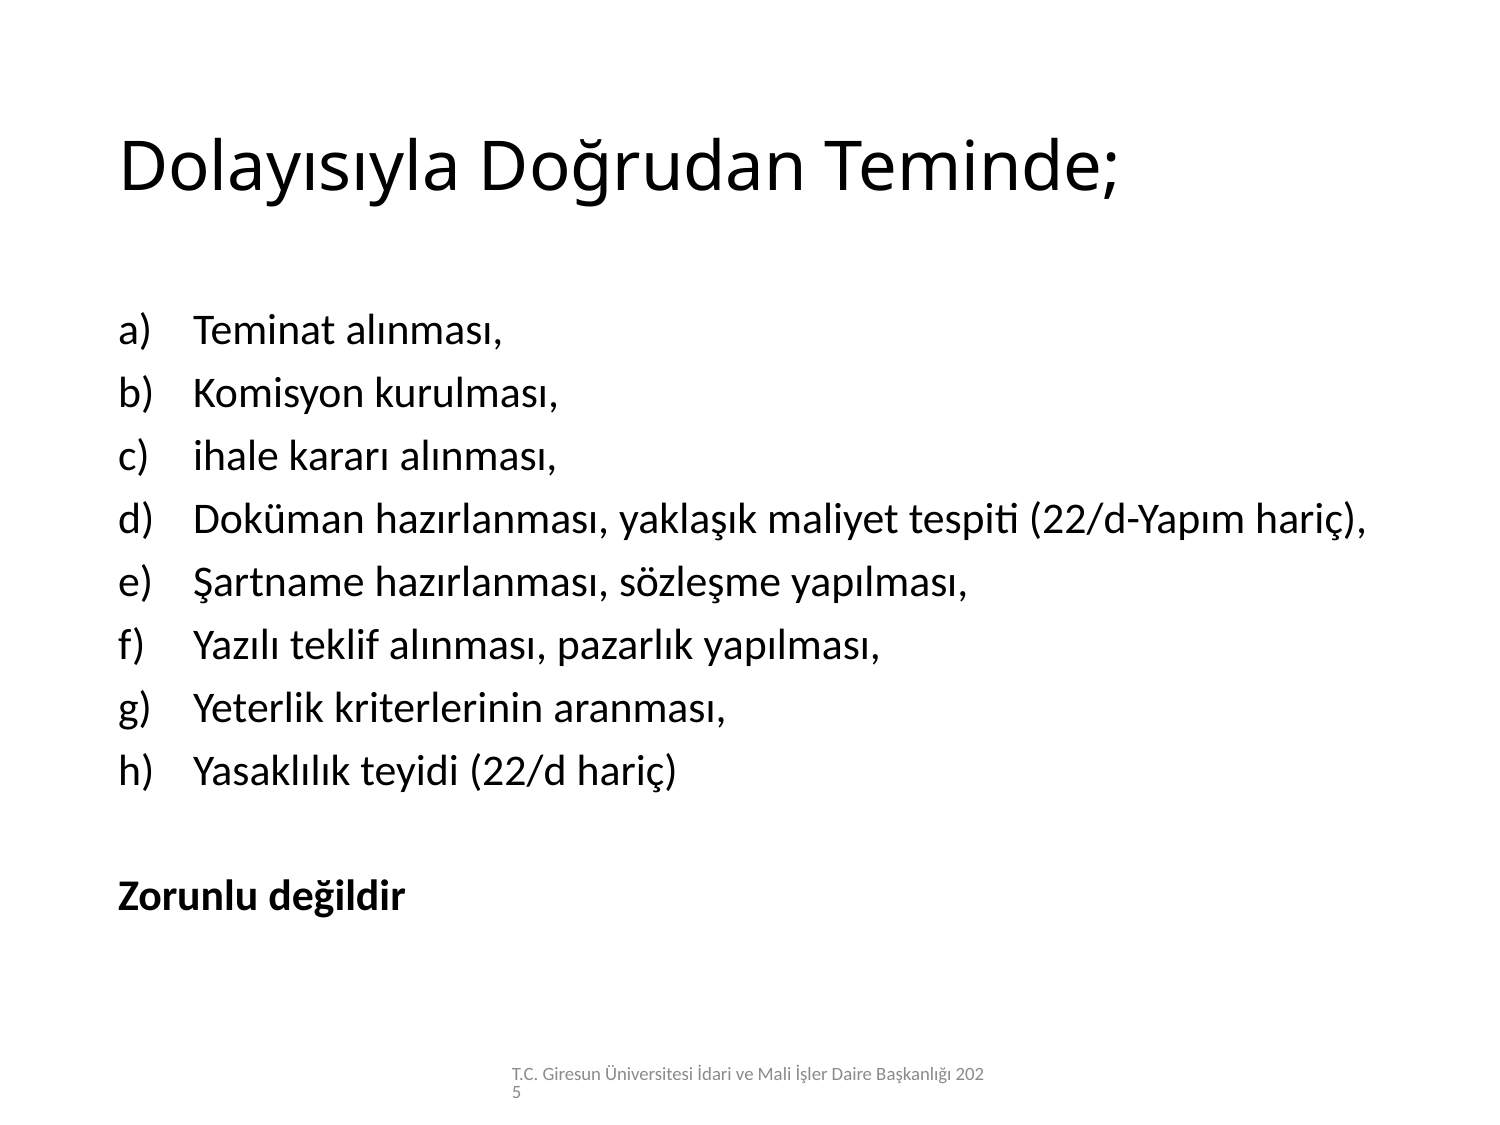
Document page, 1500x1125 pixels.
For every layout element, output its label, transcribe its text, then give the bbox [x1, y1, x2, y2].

title Dolayısıyla Doğrudan Teminde; [103, 59, 1397, 278]
footer T.C. Giresun Üniversitesi İdari ve Mali İşler Daire Başkanlığı 2025 [496, 1042, 1004, 1103]
list Teminat alınması, Komisyon kurulması, ihale kararı alınması, Doküman hazırlanması, yaklaşık maliyet tespiti (22/d-Yapım hariç), Şartname hazırlanması, sözleşme yapılması, Yazılı teklif alınması, pazarlık yapılması, Yeterlik kriterlerinin aranması, Yasaklılık teyidi (22/d hariç) Zorunlu değildir [103, 299, 1397, 1014]
